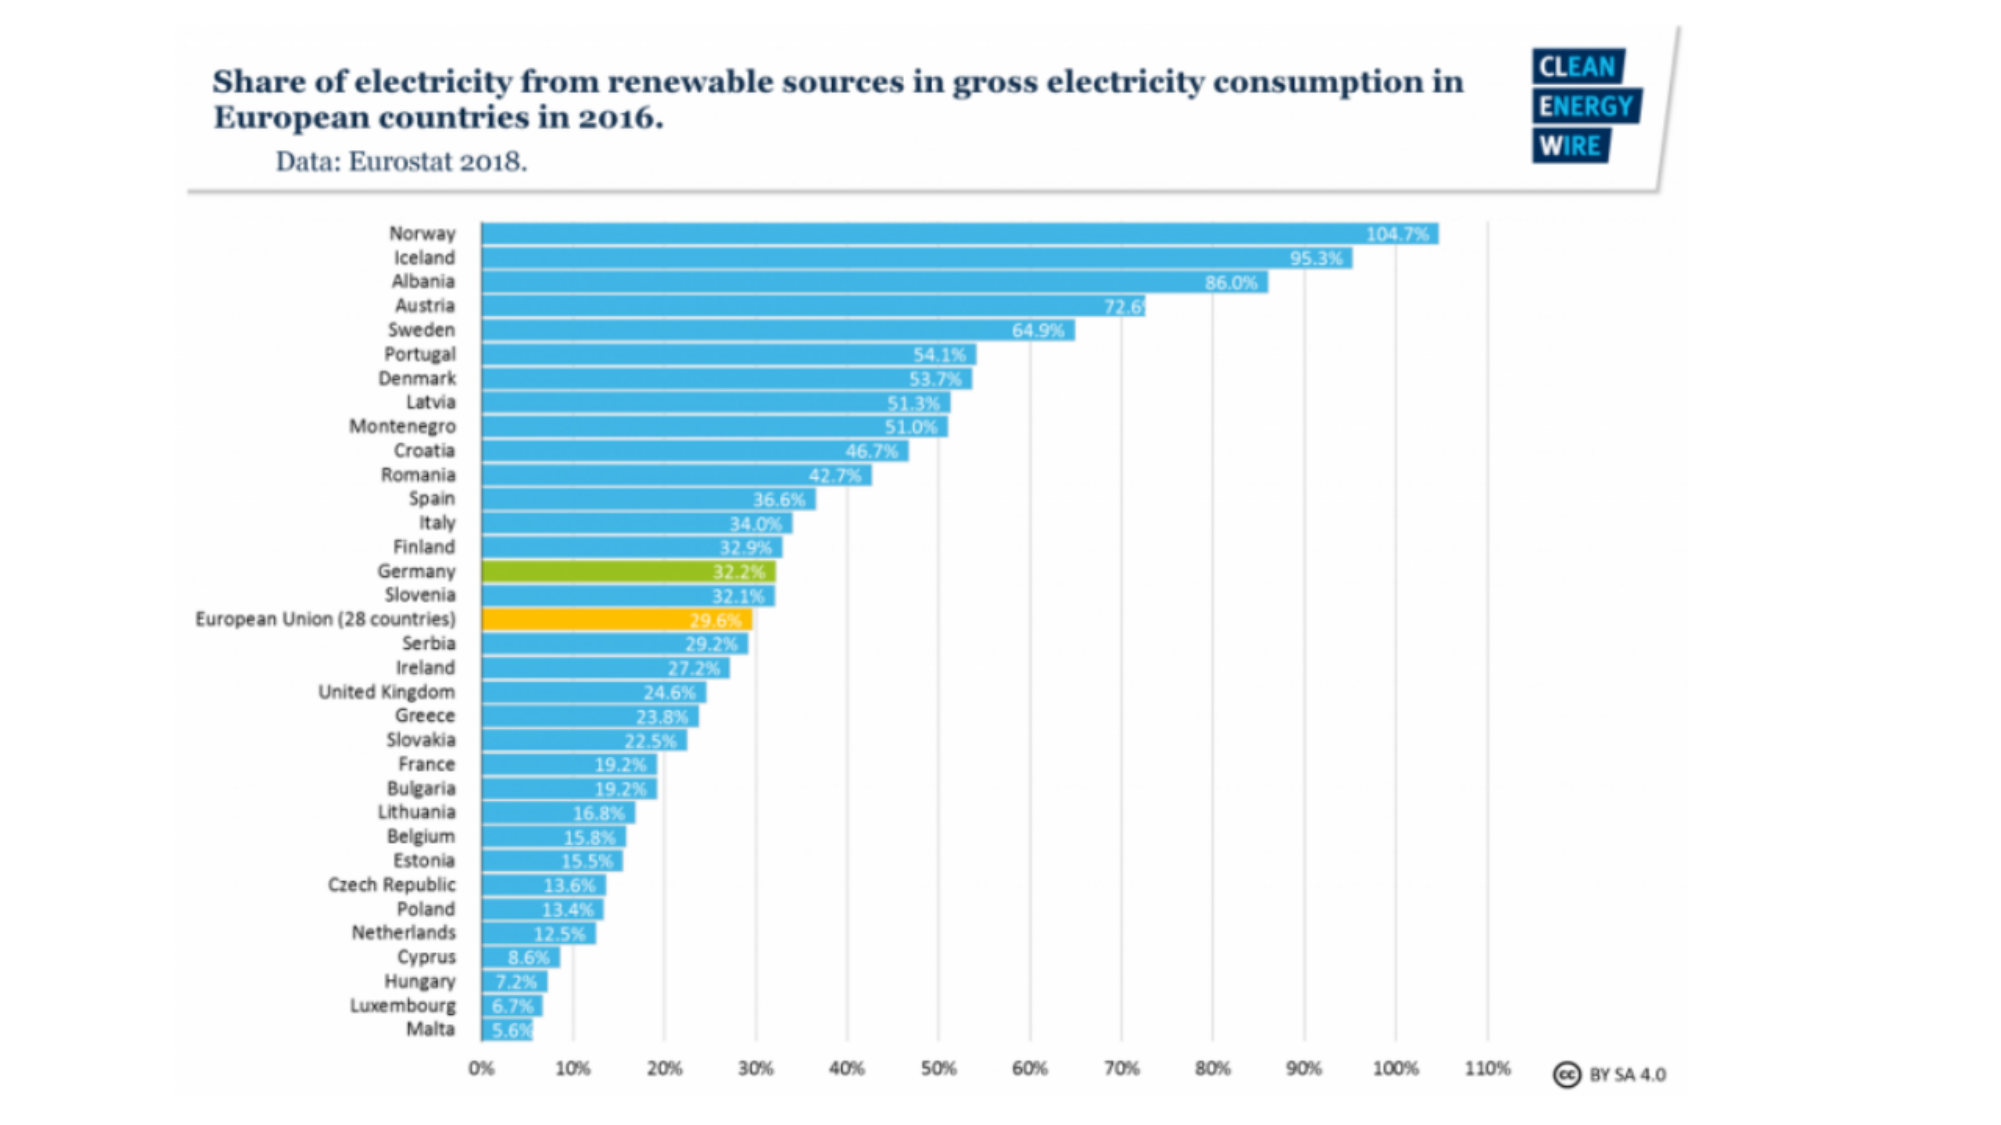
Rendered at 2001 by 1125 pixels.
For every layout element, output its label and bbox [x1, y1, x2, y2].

picture [166, 24, 1834, 1100]
